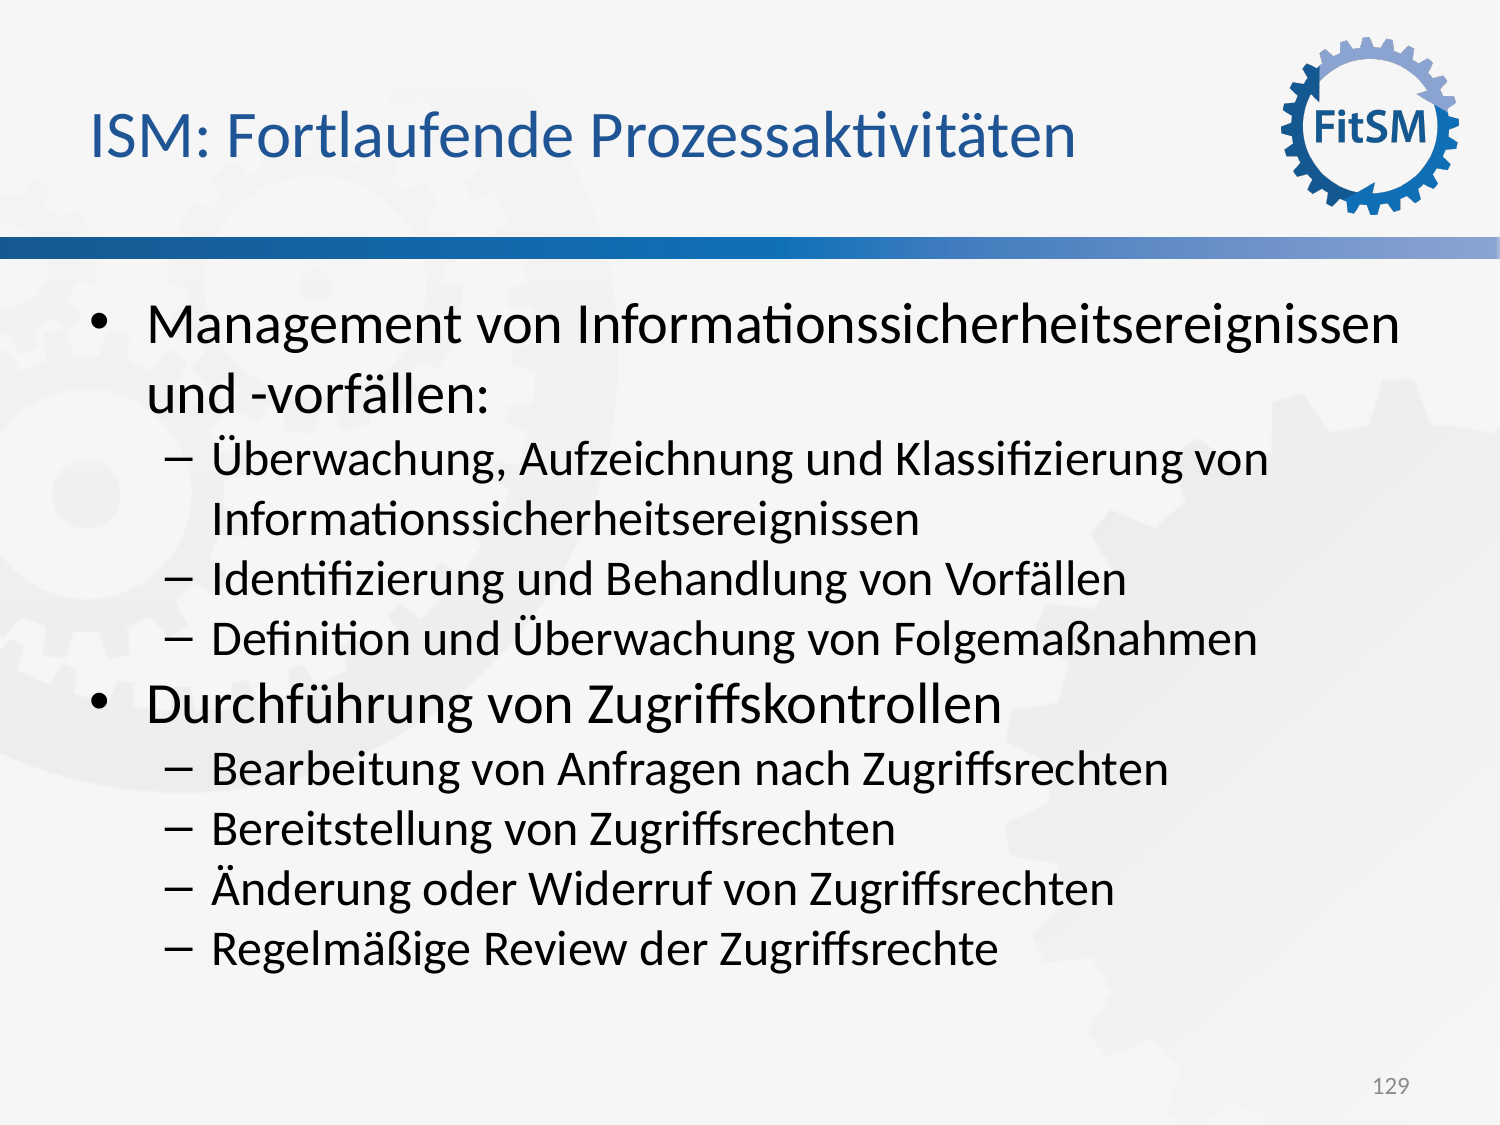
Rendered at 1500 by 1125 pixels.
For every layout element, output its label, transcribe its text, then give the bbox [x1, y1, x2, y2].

picture [0, 0, 1500, 1125]
text_box Management von Informationssicherheitsereignissen und -vorfällen: Überwachung, Aufzeichnung und Klassifizierung von Informationssicherheitsereignissen Identifizierung und Behandlung von Vorfällen Definition und Überwachung von Folgemaßnahmen Durchführung von Zugriffskontrollen Bearbeitung von Anfragen nach Zugriffsrechten Bereitstellung von Zugriffsrechten Änderung oder Widerruf von Zugriffsrechten Regelmäßige Review der Zugriffsrechte [75, 278, 1425, 1115]
text_box ISM: Fortlaufende Prozessaktivitäten [74, 45, 1282, 217]
text_box <Foliennummer> [1074, 1054, 1425, 1115]
